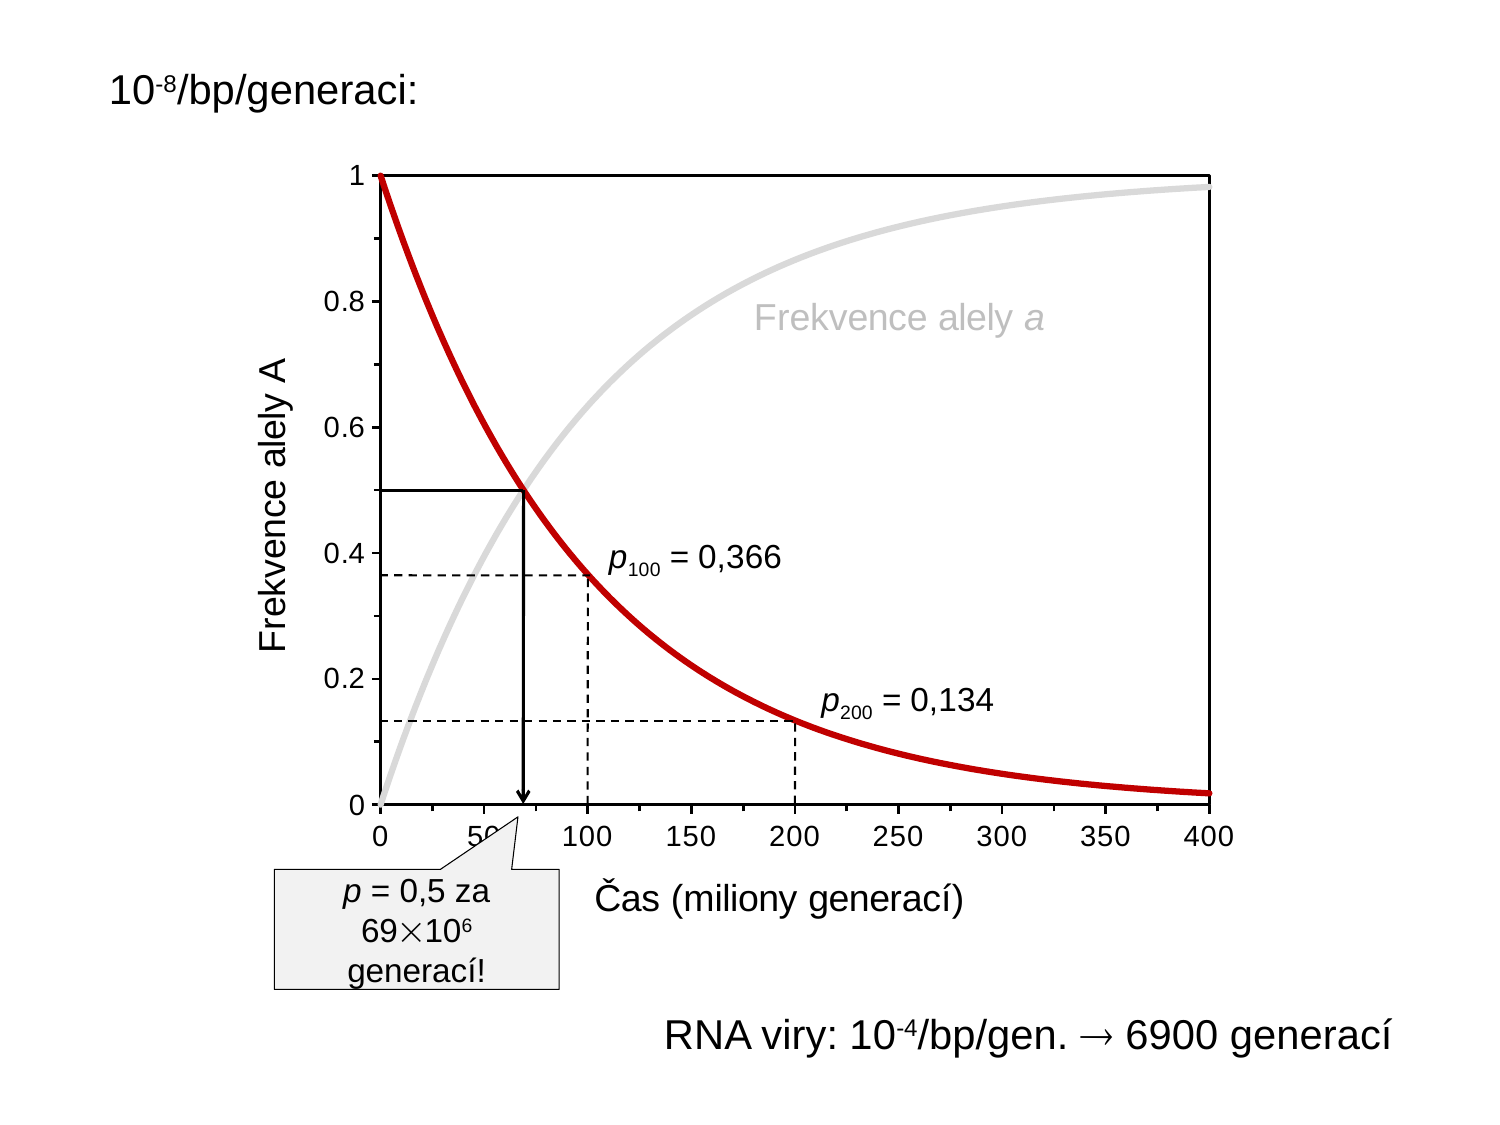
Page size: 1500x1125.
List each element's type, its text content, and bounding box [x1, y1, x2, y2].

text_box RNA viry: 10-4/bp/gen.  6900 generací [649, 1000, 1408, 1065]
text_box 10-8/bp/generaci: [94, 55, 434, 121]
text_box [239, 148, 1282, 990]
